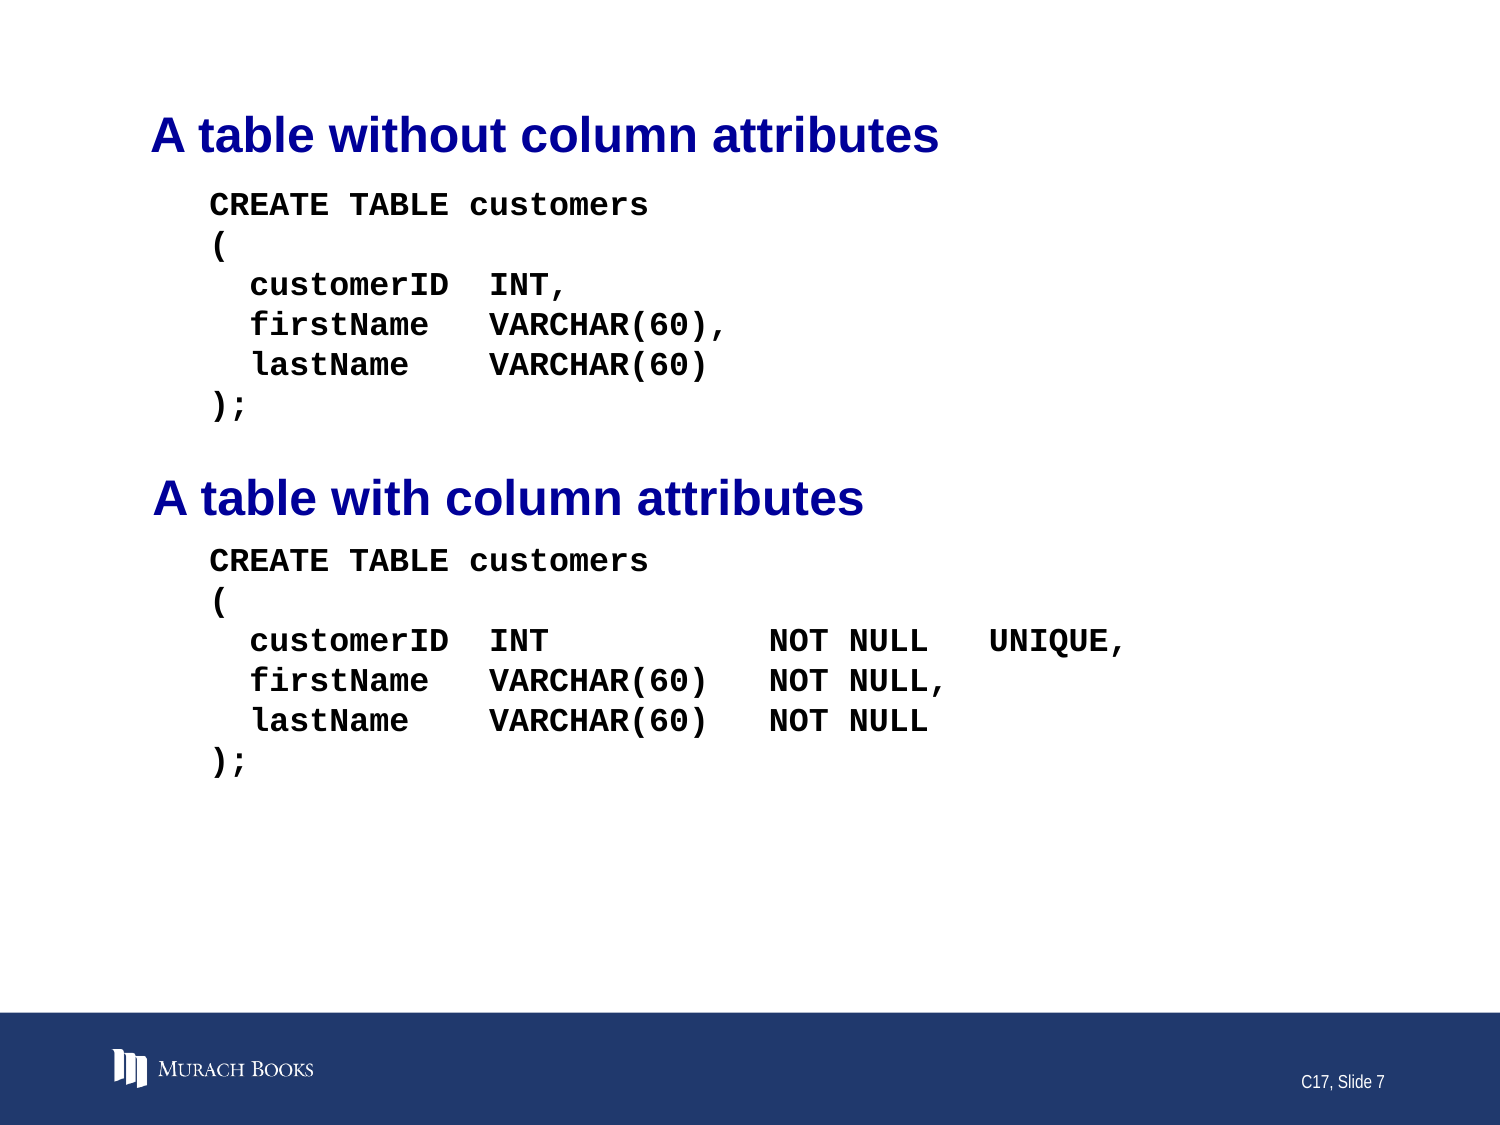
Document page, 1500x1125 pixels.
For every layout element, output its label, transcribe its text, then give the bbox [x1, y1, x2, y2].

slide_number C17, Slide 7 [1087, 1025, 1400, 1100]
title A table without column attributes [150, 102, 1350, 164]
list CREATE TABLE customers ( customerID INT, firstName VARCHAR(60), lastName VARCHAR(60) ); A table with column attributes CREATE TABLE customers ( customerID INT NOT NULL UNIQUE, firstName VARCHAR(60) NOT NULL, lastName VARCHAR(60) NOT NULL ); [137, 174, 1350, 975]
footer [12, 1025, 463, 1100]
